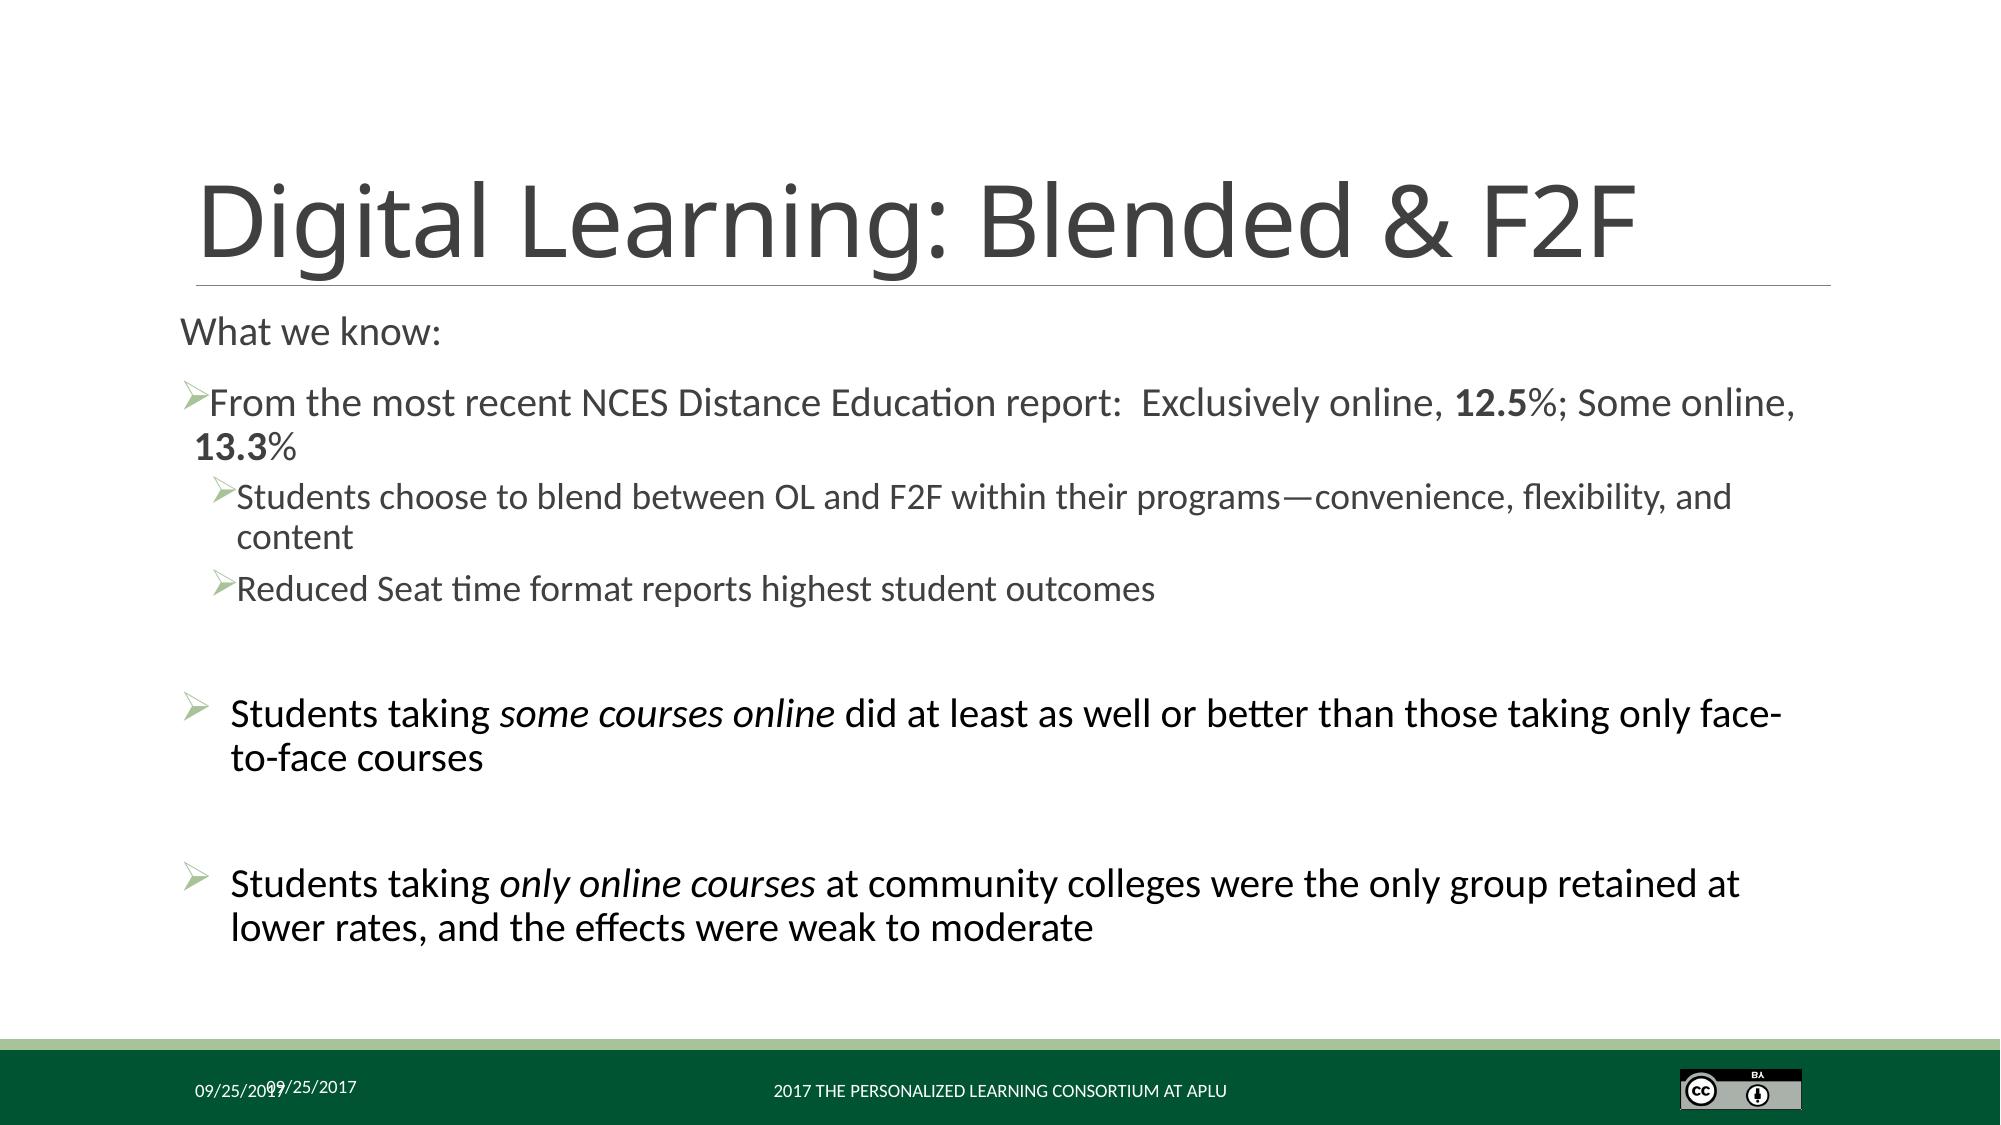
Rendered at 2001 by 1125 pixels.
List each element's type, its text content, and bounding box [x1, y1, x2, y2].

footer 2017 The Personalized Learning Consortium at APLU [604, 1059, 1396, 1120]
title Digital Learning: Blended & F2F [180, 47, 1830, 285]
list What we know: From the most recent NCES Distance Education report: Exclusively online, 12.5%; Some online, 13.3% Students choose to blend between OL and F2F within their programs—convenience, flexibility, and content Reduced Seat time format reports highest student outcomes Students taking some courses online did at least as well or better than those taking only face-to-face courses Students taking only online courses at community colleges were the only group retained at lower rates, and the effects were weak to moderate [180, 302, 1830, 963]
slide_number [180, 1059, 586, 1120]
picture [1680, 1069, 1802, 1110]
